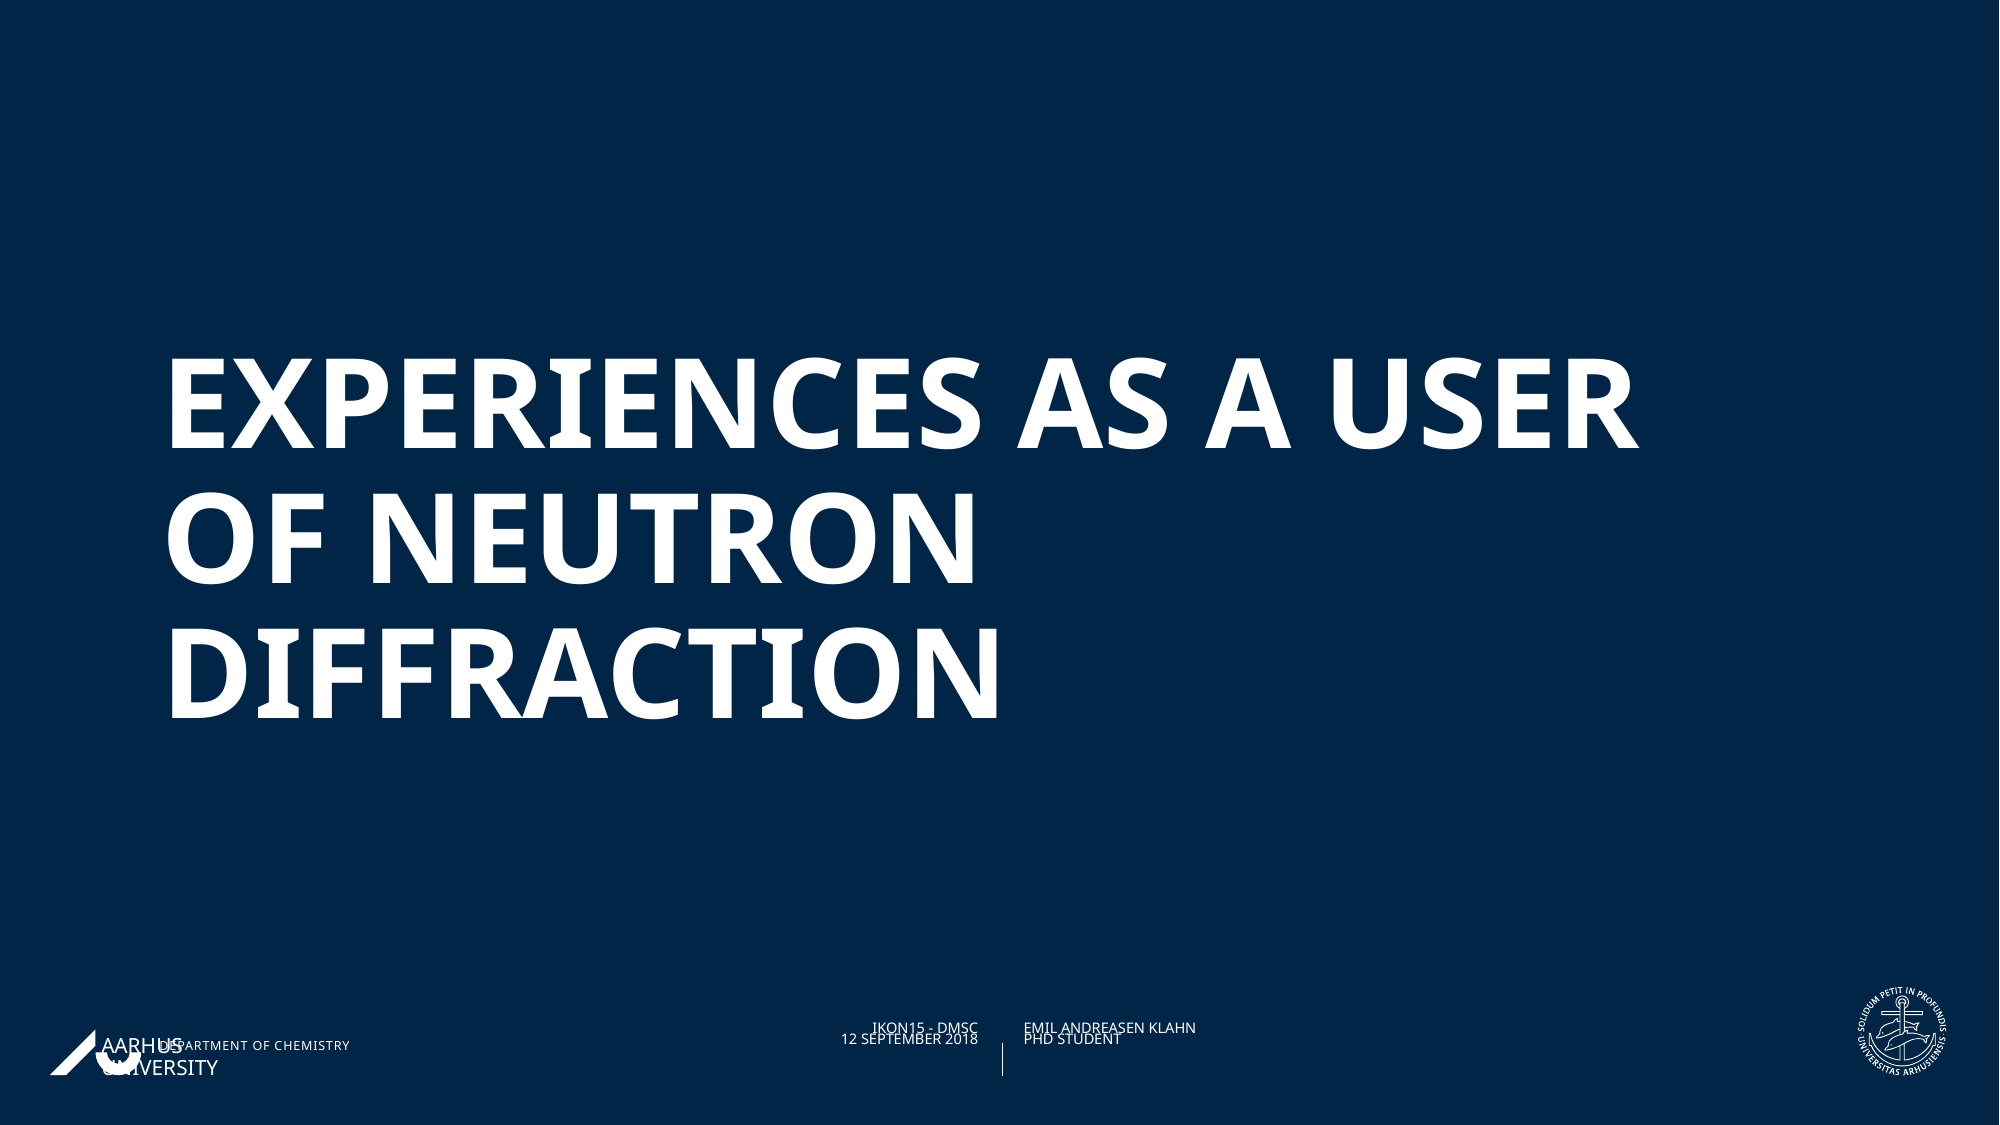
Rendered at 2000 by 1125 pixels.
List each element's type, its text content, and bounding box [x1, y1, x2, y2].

title Experiences as a user of neutron diffraction [161, 406, 1839, 681]
